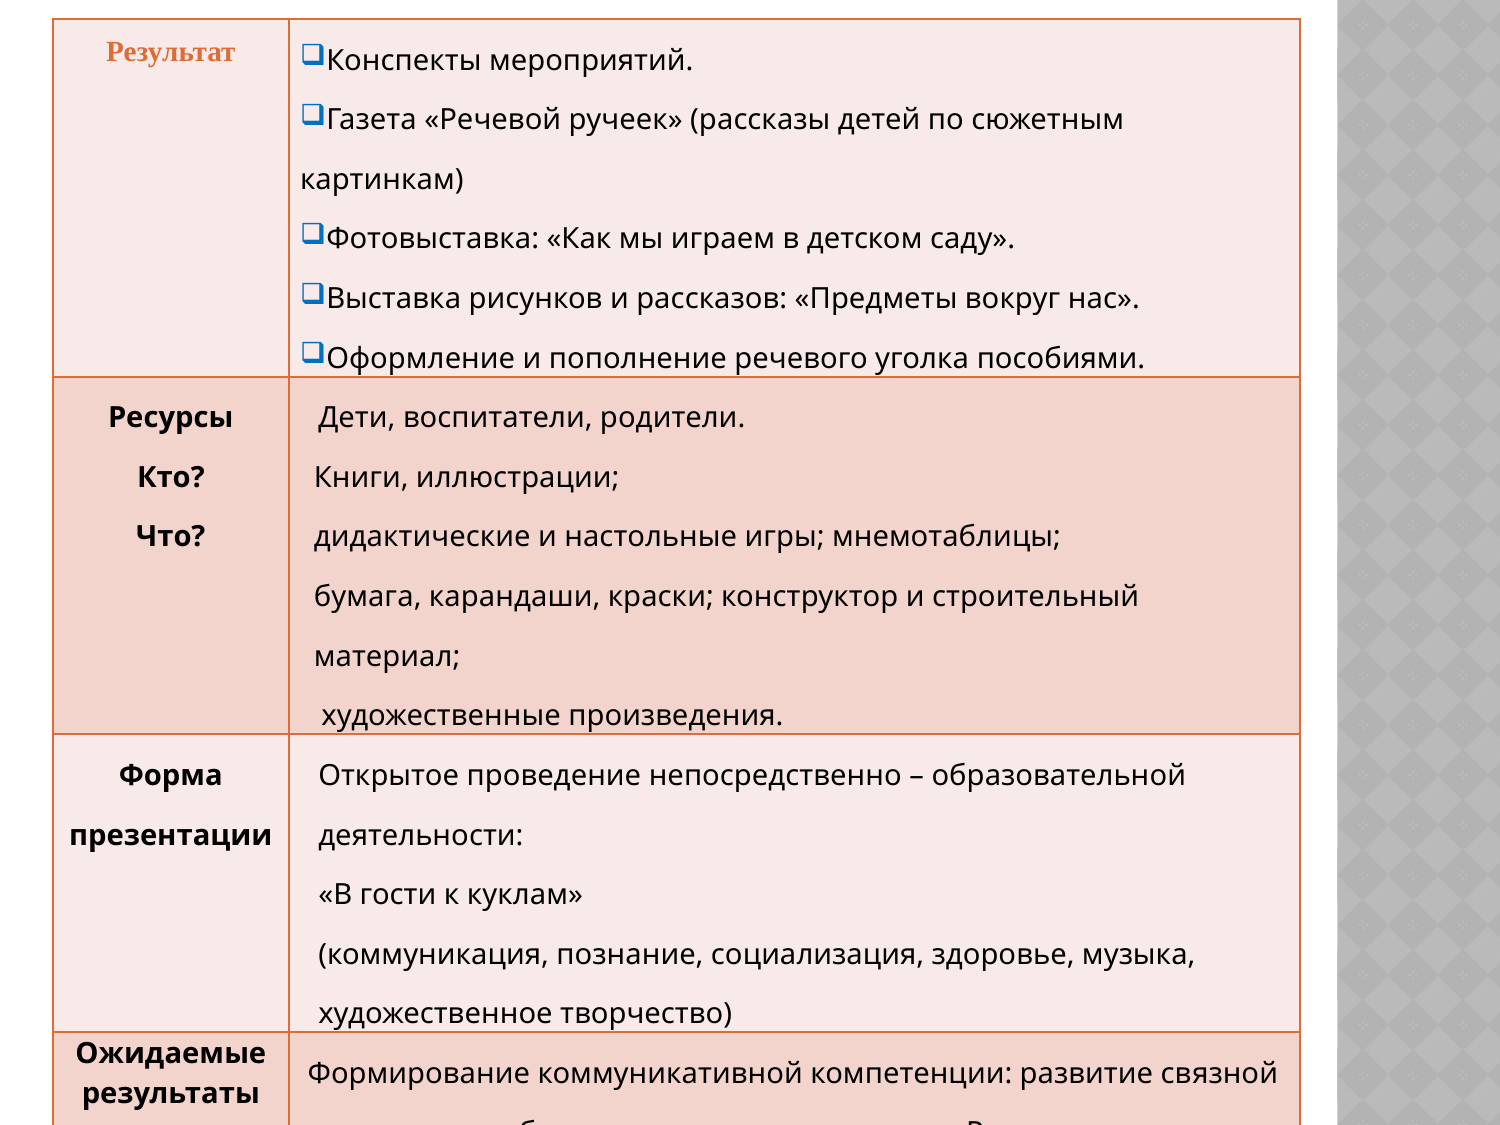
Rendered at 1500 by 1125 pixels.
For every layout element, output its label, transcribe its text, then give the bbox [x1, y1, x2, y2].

table_header Конспекты мероприятий. Газета «Речевой ручеек» (рассказы детей по сюжетным картинкам) Фотовыставка: «Как мы играем в детском саду». Выставка рисунков и рассказов: «Предметы вокруг нас». Оформление и пополнение речевого уголка пособиями. [290, 20, 1299, 376]
table_cell Открытое проведение непосредственно – образовательной деятельности: «В гости к куклам» (коммуникация, познание, социализация, здоровье, музыка, художественное творчество) [290, 735, 1299, 1031]
table_cell Форма презентации [54, 735, 288, 1031]
table_cell Ожидаемые результаты [54, 1033, 288, 1125]
table_cell Ресурсы Кто? Что? [54, 378, 288, 733]
table_header Результат [54, 20, 288, 376]
table_cell Дети, воспитатели, родители. Книги, иллюстрации; дидактические и настольные игры; мнемотаблицы; бумага, карандаши, краски; конструктор и строительный материал; художественные произведения. [290, 378, 1299, 733]
table_cell Формирование коммуникативной компетенции: развитие связной речи, умения общаться с детьми, взрослыми. Развитие умения использовать в общении различные коммуникативные средства. [290, 1033, 1299, 1125]
